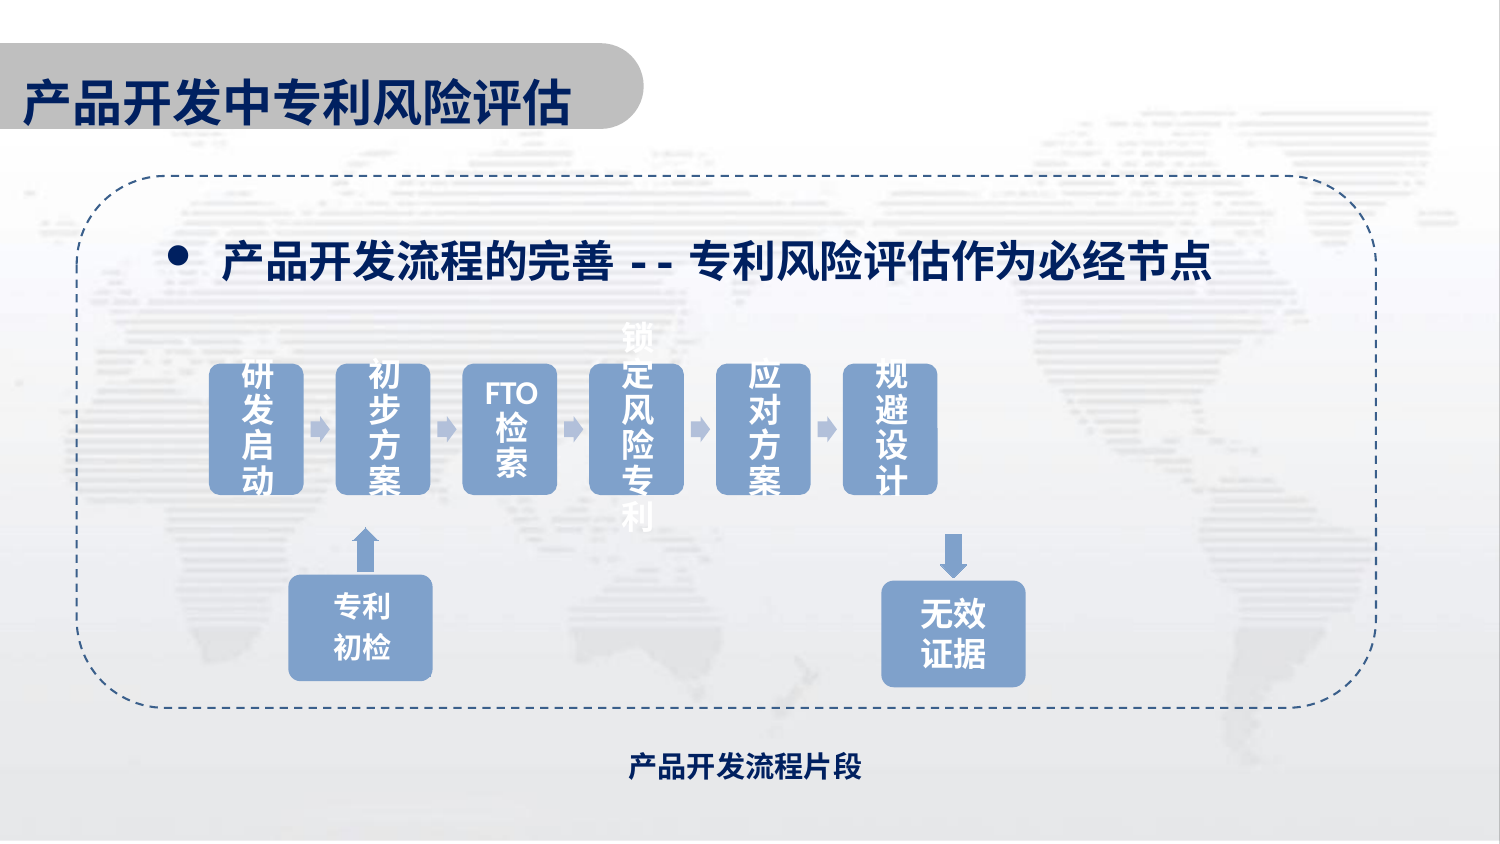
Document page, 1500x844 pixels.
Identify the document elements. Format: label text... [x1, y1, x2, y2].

text_box 产品开发流程片段 [617, 708, 883, 789]
text_box 产品开发中专利风险评估 [0, 41, 646, 132]
text_box [74, 173, 1379, 710]
picture [0, 0, 1500, 844]
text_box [210, 306, 1177, 686]
